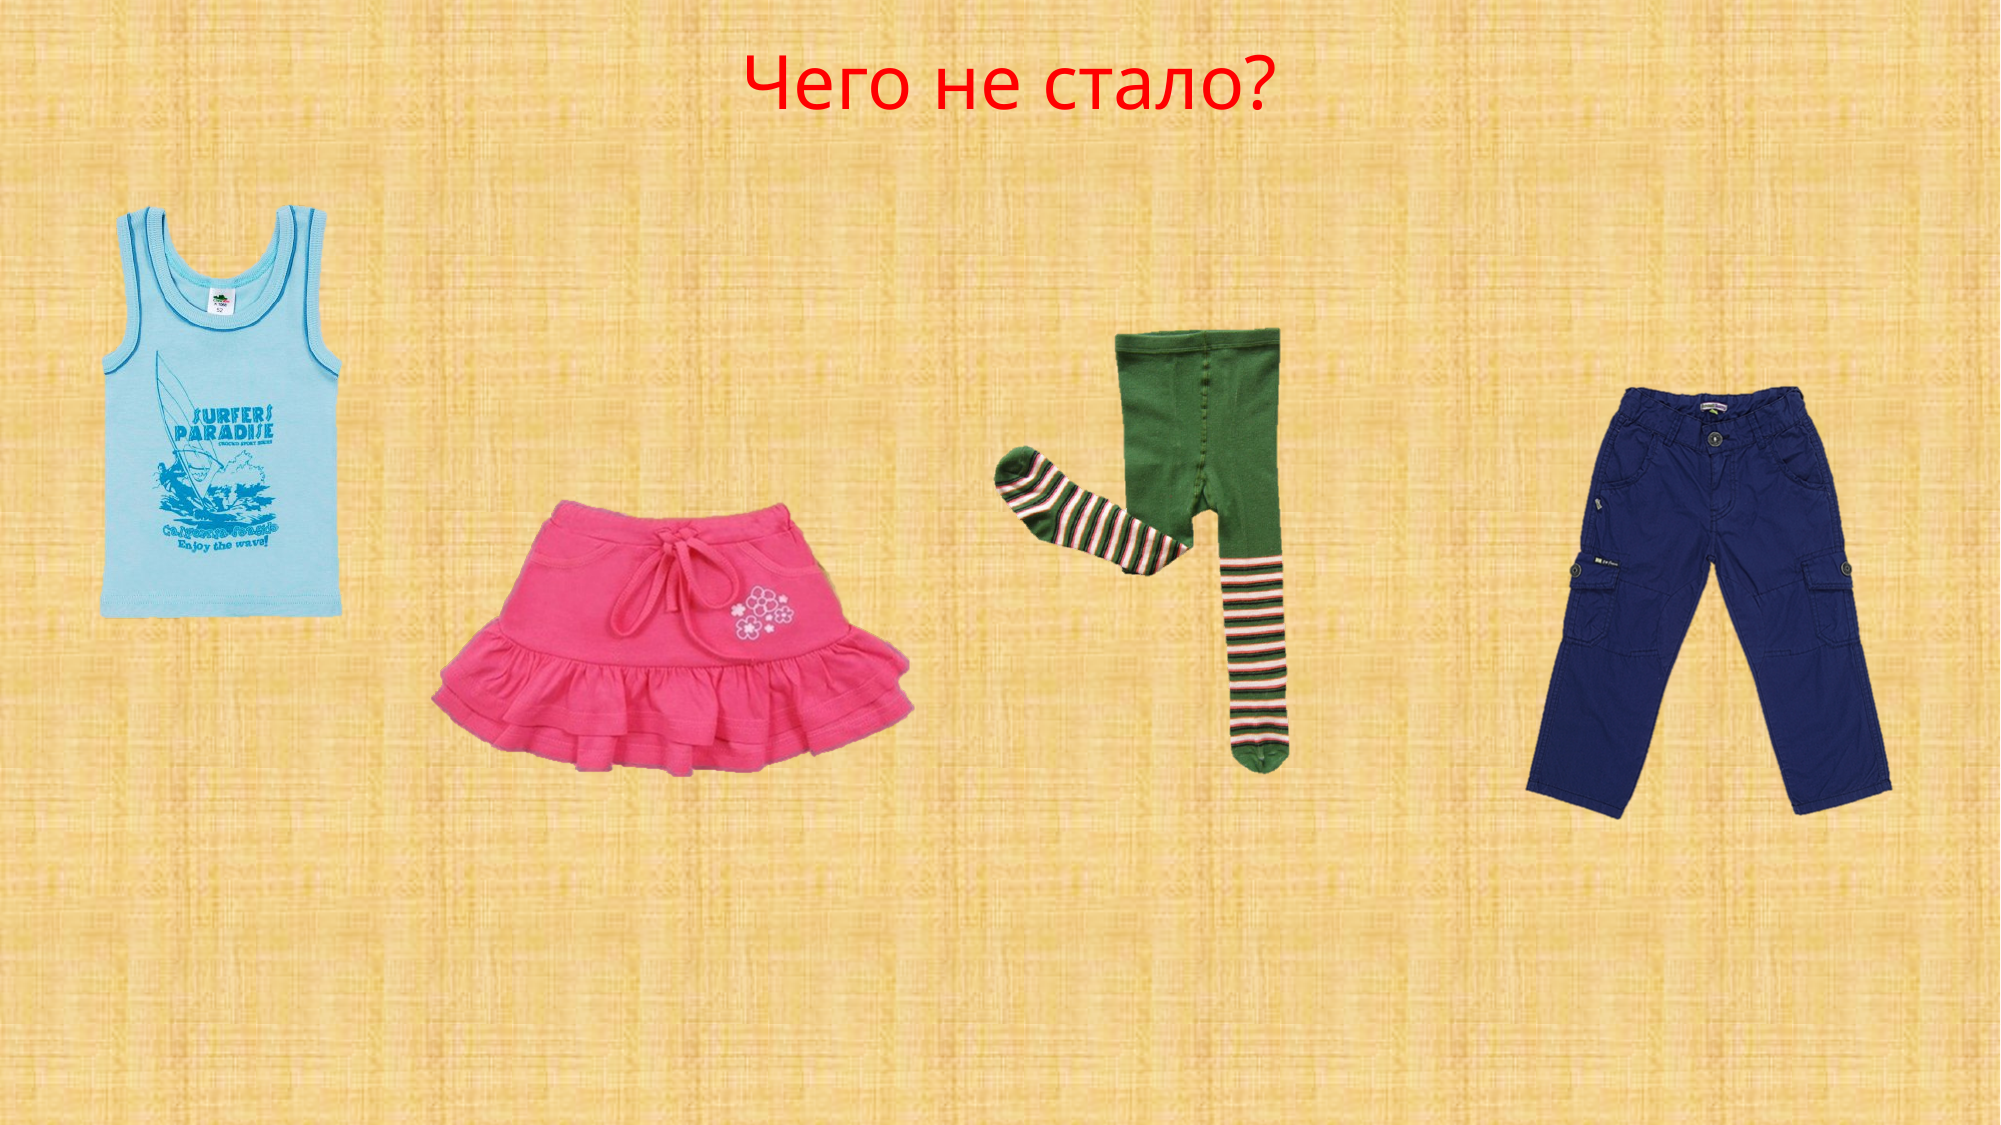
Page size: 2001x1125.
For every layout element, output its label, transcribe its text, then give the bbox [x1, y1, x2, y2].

text_box Чего не стало? [726, 26, 1293, 132]
picture [0, 0, 2001, 1125]
